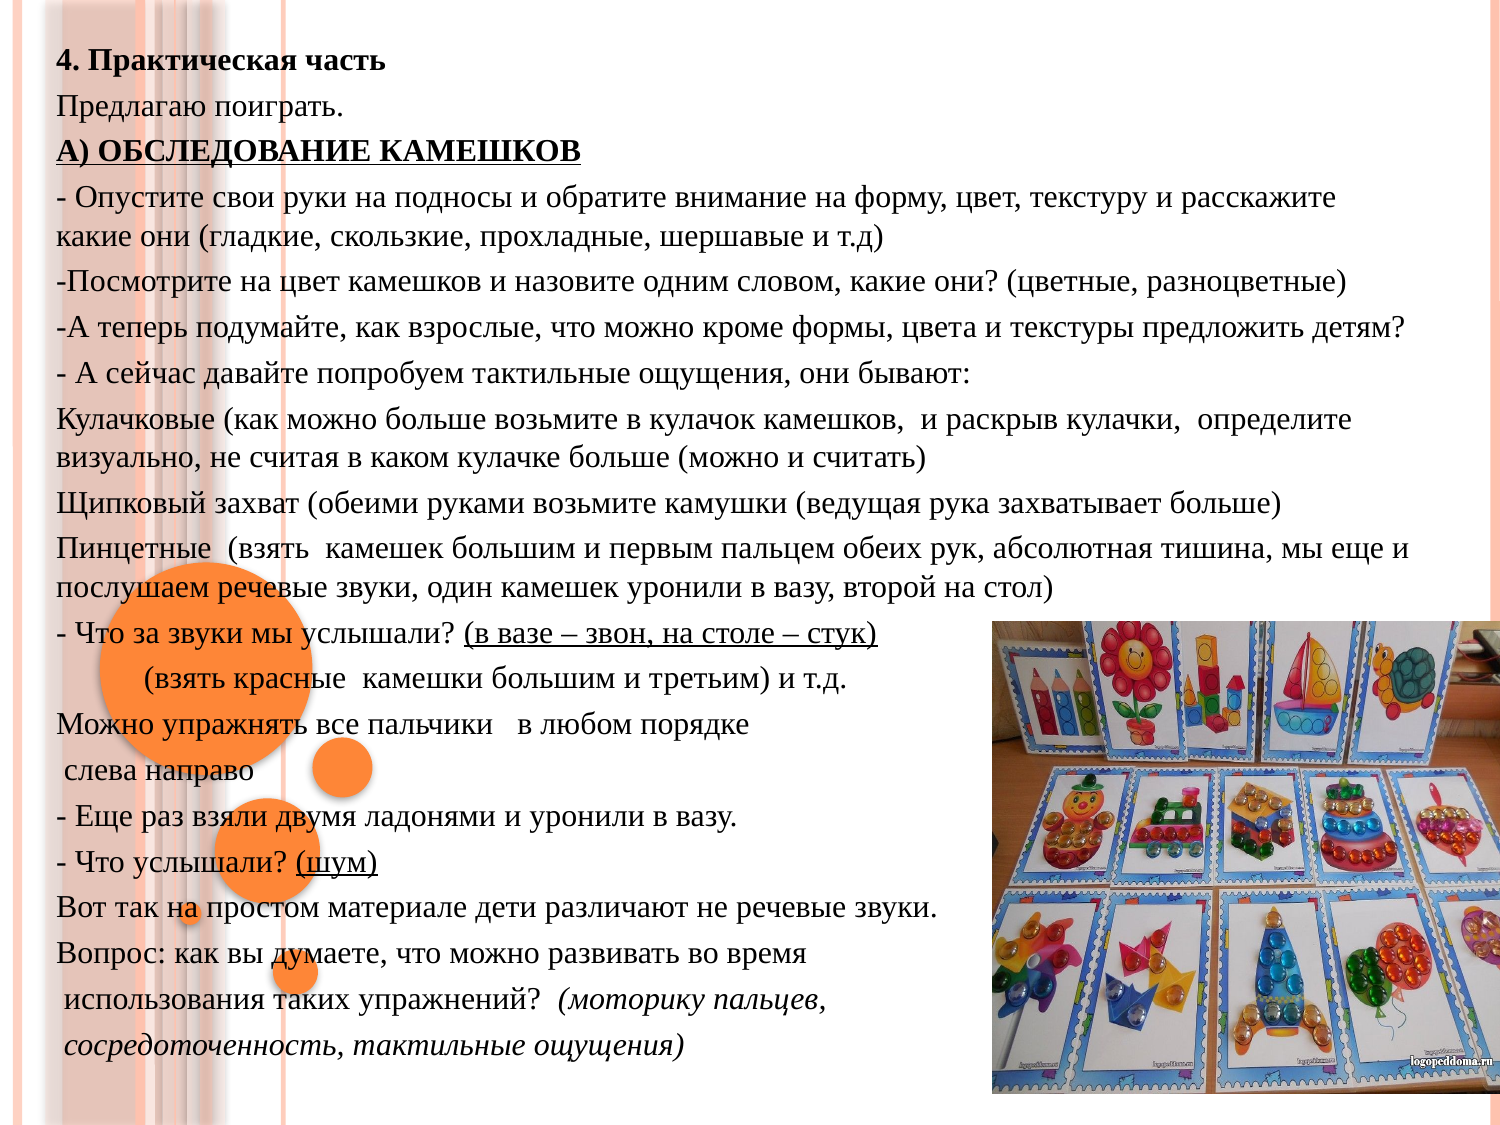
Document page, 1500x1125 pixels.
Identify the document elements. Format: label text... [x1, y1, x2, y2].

subtitle 4. Практическая часть Предлагаю поиграть. А) ОБСЛЕДОВАНИЕ КАМЕШКОВ - Опустите свои руки на подносы и обратите внимание на форму, цвет, текстуру и расскажите какие они (гладкие, скользкие, прохладные, шершавые и т.д) -Посмотрите на цвет камешков и назовите одним словом, какие они? (цветные, разноцветные) -А теперь подумайте, как взрослые, что можно кроме формы, цвета и текстуры предложить детям? - А сейчас давайте попробуем тактильные ощущения, они бывают: Кулачковые (как можно больше возьмите в кулачок камешков, и раскрыв кулачки, определите визуально, не считая в каком кулачке больше (можно и считать) Щипковый захват (обеими руками возьмите камушки (ведущая рука захватывает больше) Пинцетные (взять камешек большим и первым пальцем обеих рук, абсолютная тишина, мы еще и послушаем речевые звуки, один камешек уронили в вазу, второй на стол) - Что за звуки мы услышали? (в вазе – звон, на столе – стук) (взять красные камешки большим и третьим) и т.д. Можно упражнять все пальчики в любом порядке слева направо - Еще раз взяли двумя ладонями и уронили в вазу. - Что услышали? (шум) Вот так на простом материале дети различают не речевые звуки. Вопрос: как вы думаете, что можно развивать во время использования таких упражнений? (моторику пальцев, сосредоточенность, тактильные ощущения) [41, 30, 1436, 1071]
picture [991, 621, 1500, 1095]
